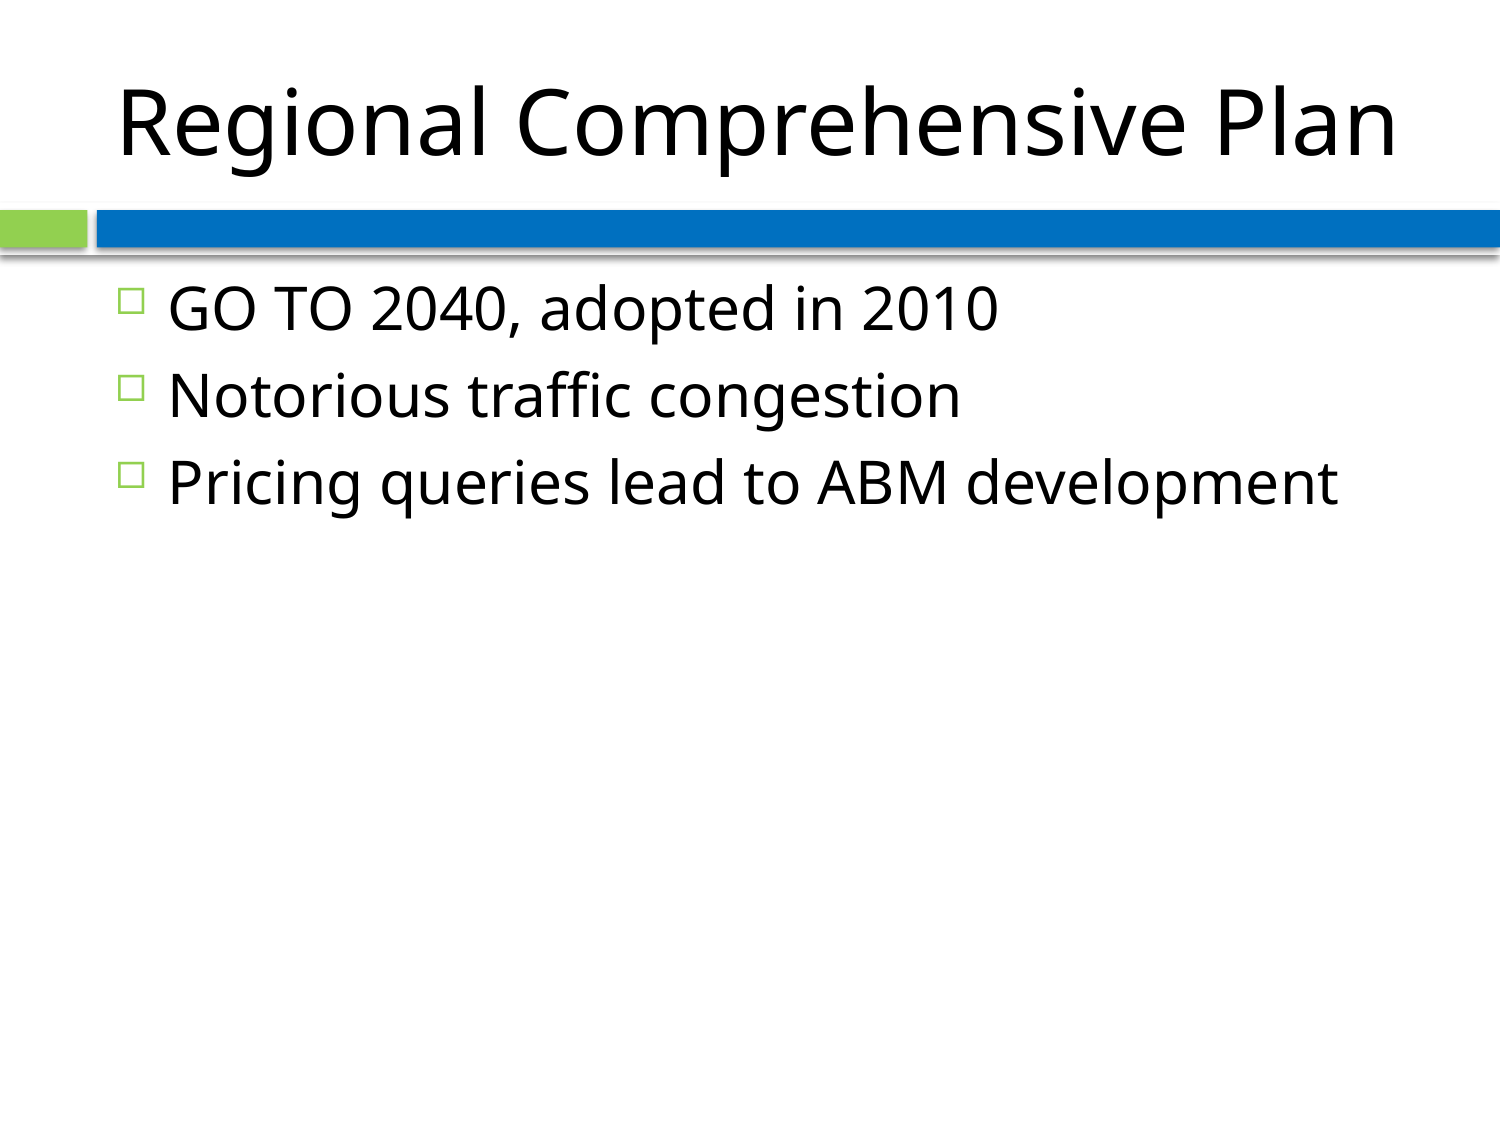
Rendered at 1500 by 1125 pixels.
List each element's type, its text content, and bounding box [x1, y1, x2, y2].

title Regional Comprehensive Plan [100, 37, 1438, 200]
list GO TO 2040, adopted in 2010 Notorious traffic congestion Pricing queries lead to ABM development [100, 262, 1438, 1000]
